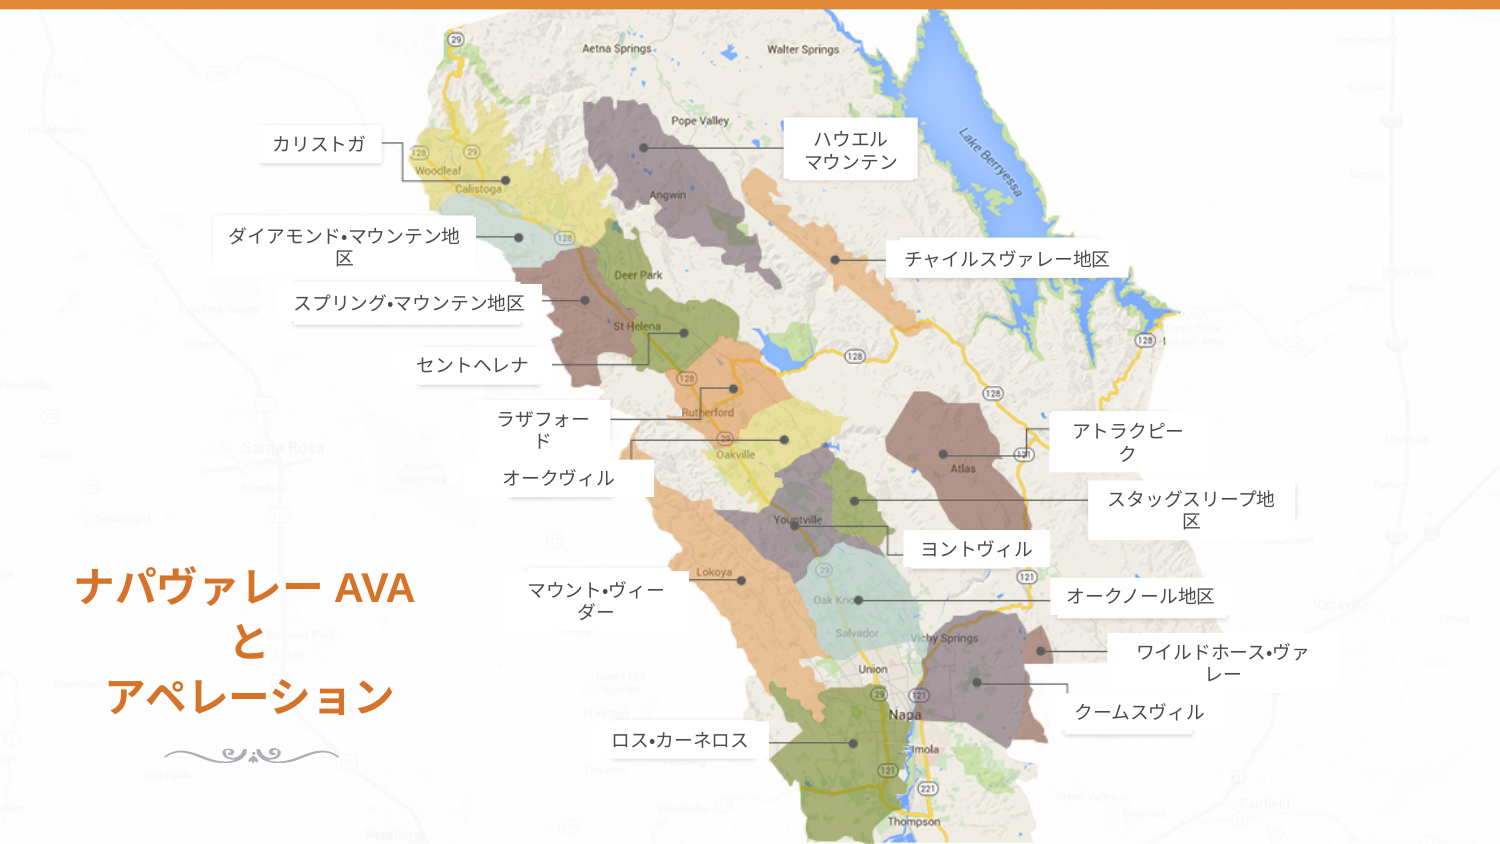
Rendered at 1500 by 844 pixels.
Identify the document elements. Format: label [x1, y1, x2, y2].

picture [0, 0, 1500, 844]
text_box [161, 746, 341, 764]
